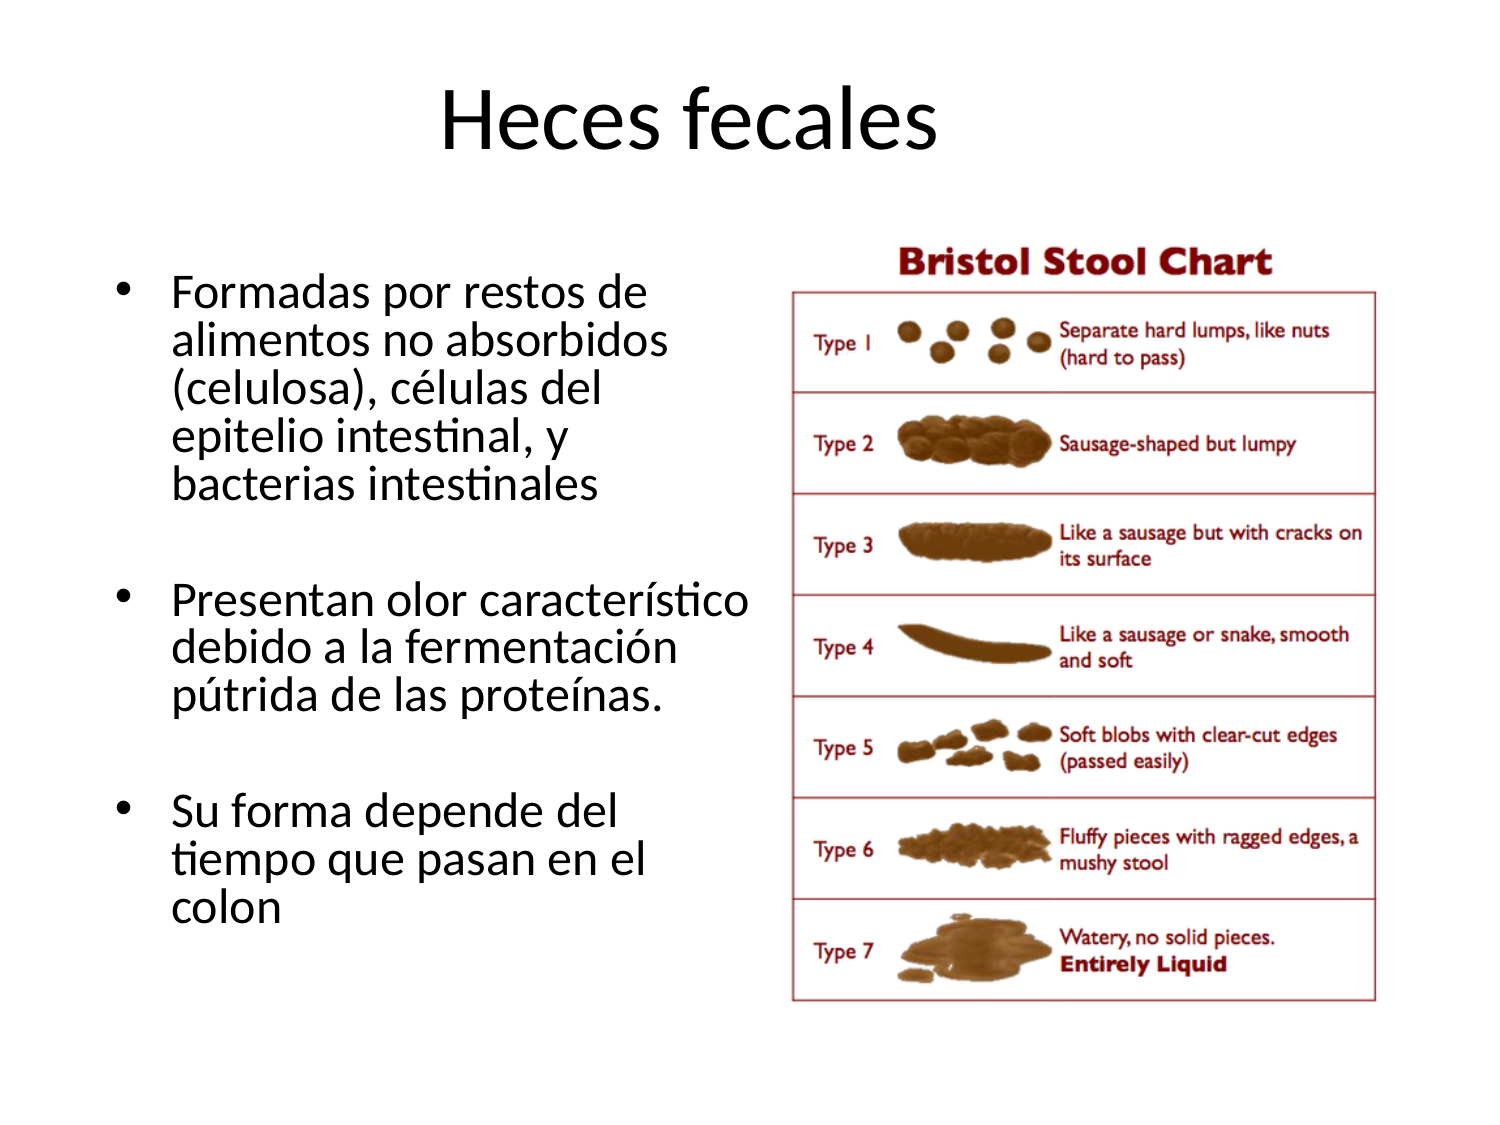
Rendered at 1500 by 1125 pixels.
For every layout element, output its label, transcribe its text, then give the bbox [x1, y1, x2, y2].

title Heces fecales [32, 37, 1347, 188]
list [784, 231, 1384, 1012]
list Formadas por restos de alimentos no absorbidos (celulosa), células del epitelio intestinal, y bacterias intestinales Presentan olor característico debido a la fermentación pútrida de las proteínas. Su forma depende del tiempo que pasan en el colon [99, 262, 774, 988]
